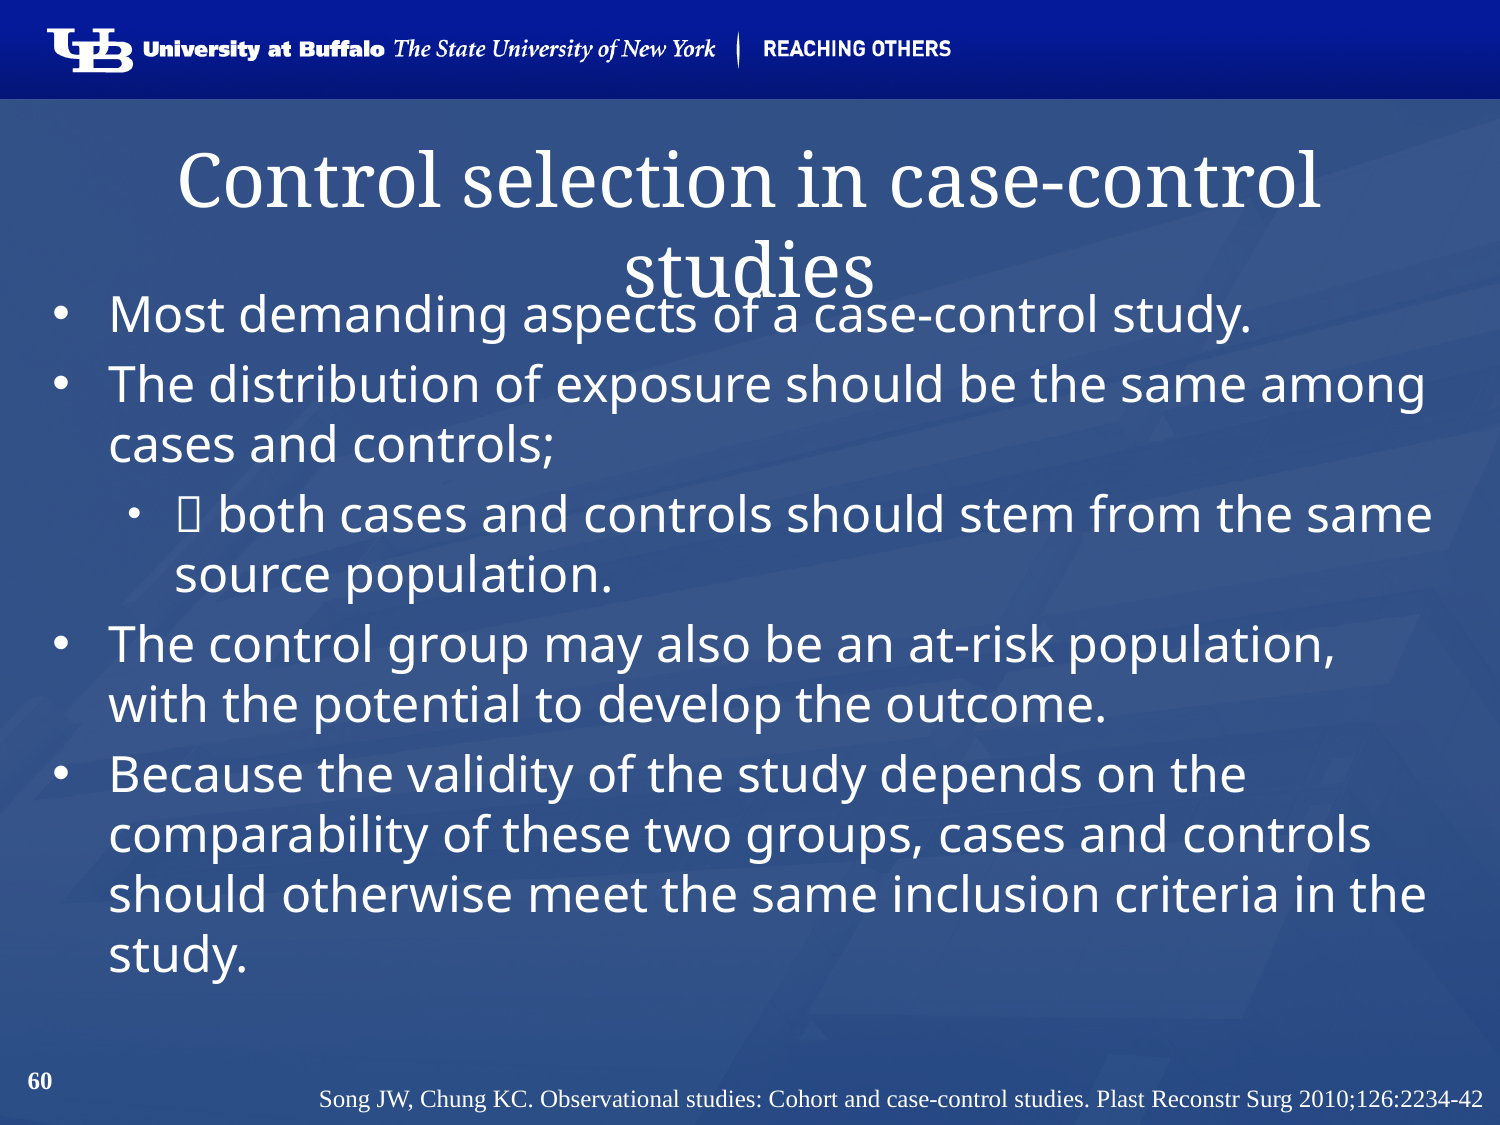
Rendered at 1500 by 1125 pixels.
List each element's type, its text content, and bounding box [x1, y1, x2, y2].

title Control selection in case-control studies [37, 125, 1463, 250]
list Most demanding aspects of a case-control study. The distribution of exposure should be the same among cases and controls;  both cases and controls should stem from the same source population. The control group may also be an at-risk population, with the potential to develop the outcome. Because the validity of the study depends on the comparability of these two groups, cases and controls should otherwise meet the same inclusion criteria in the study. [37, 275, 1463, 1074]
text_box Song JW, Chung KC. Observational studies: Cohort and case-control studies. Plast Reconstr Surg 2010;126:2234-42 [116, 1074, 1500, 1120]
picture [0, 0, 1500, 99]
slide_number 60 [12, 1050, 350, 1110]
